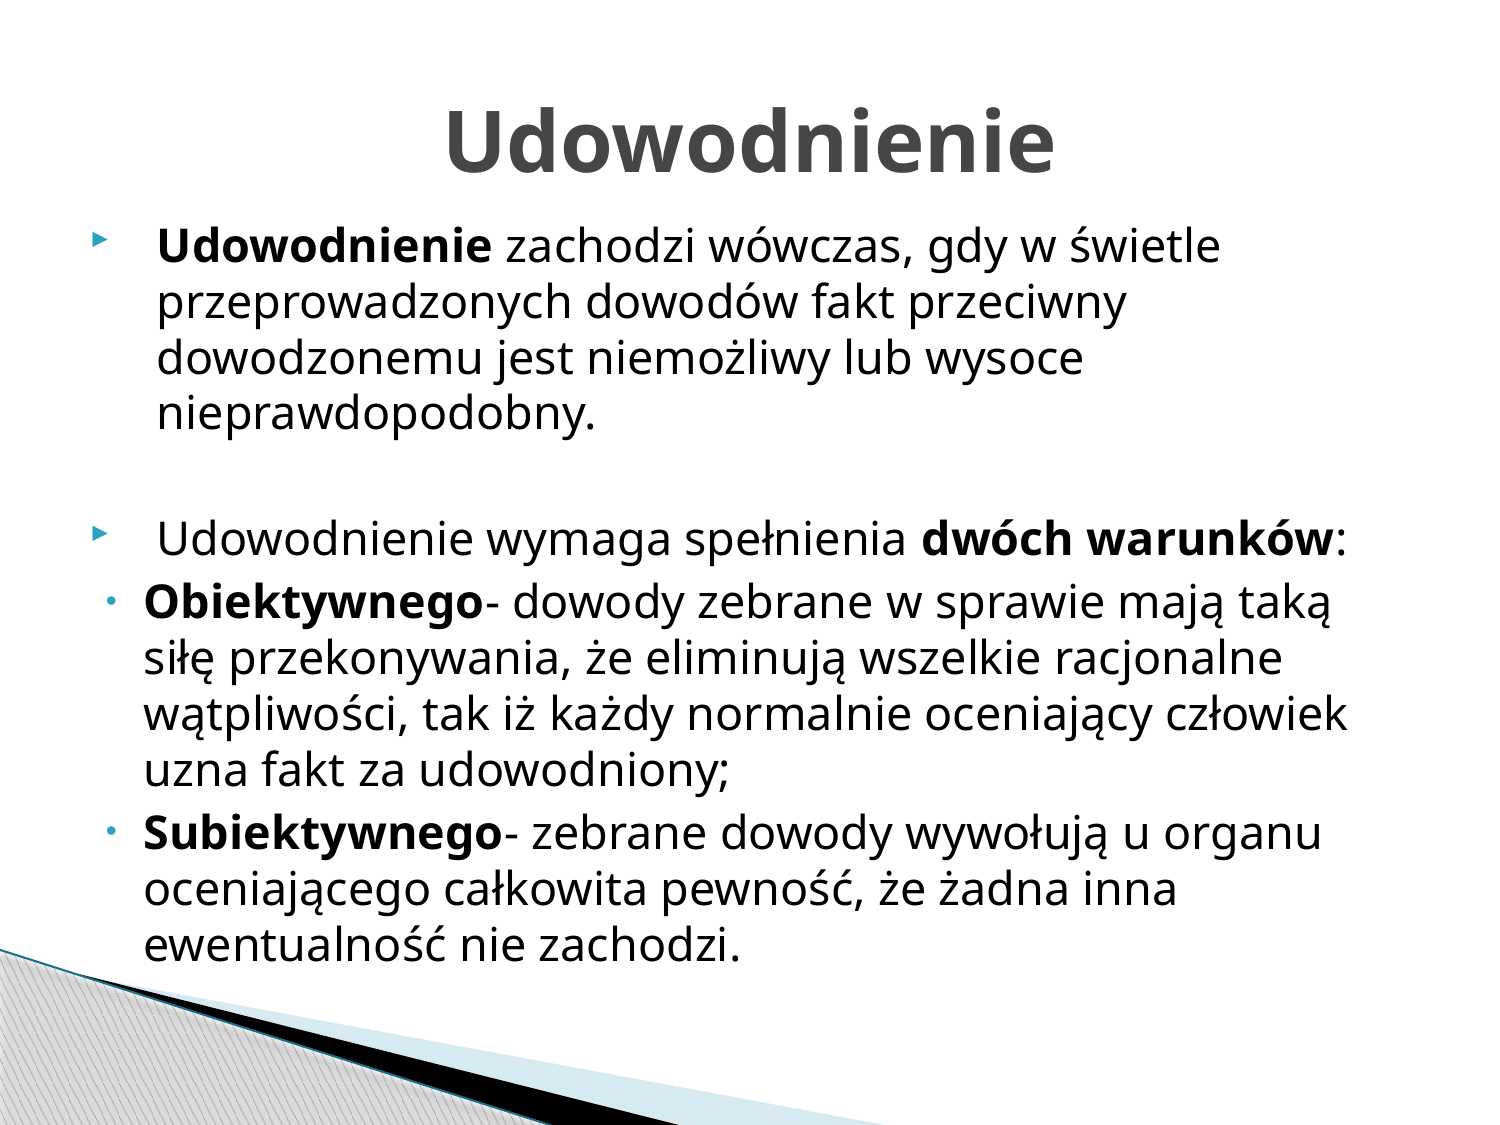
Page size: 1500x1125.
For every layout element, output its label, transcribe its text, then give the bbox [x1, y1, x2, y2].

title Udowodnienie [75, 45, 1425, 233]
list Udowodnienie zachodzi wówczas, gdy w świetle przeprowadzonych dowodów fakt przeciwny dowodzonemu jest niemożliwy lub wysoce nieprawdopodobny. Udowodnienie wymaga spełnienia dwóch warunków: Obiektywnego- dowody zebrane w sprawie mają taką siłę przekonywania, że eliminują wszelkie racjonalne wątpliwości, tak iż każdy normalnie oceniający człowiek uzna fakt za udowodniony; Subiektywnego- zebrane dowody wywołują u organu oceniającego całkowita pewność, że żadna inna ewentualność nie zachodzi. [75, 233, 1425, 986]
